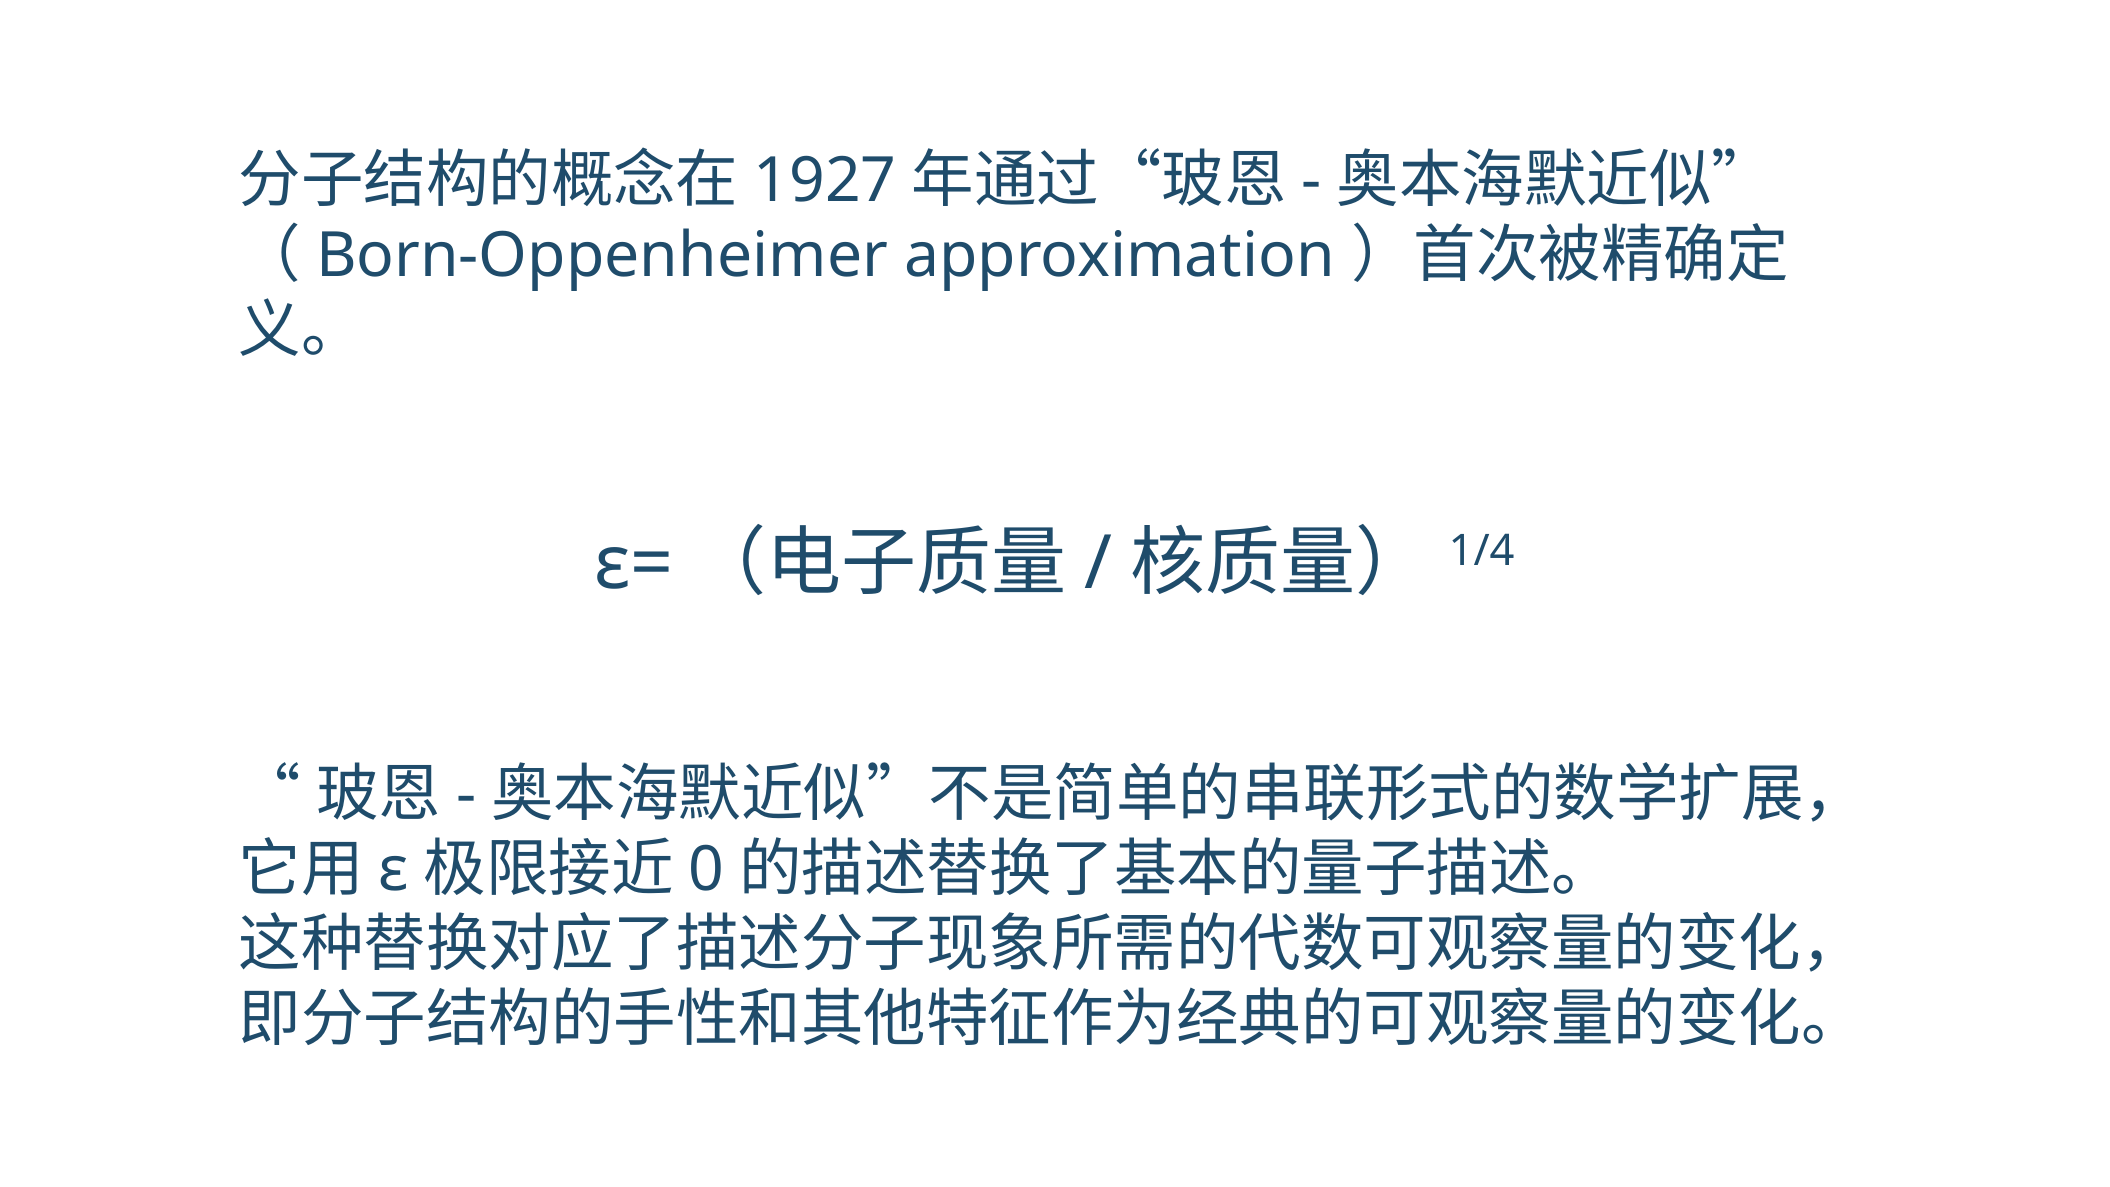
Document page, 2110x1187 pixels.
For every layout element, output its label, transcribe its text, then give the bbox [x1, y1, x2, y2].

text_box 分子结构的概念在1927年通过“玻恩-奥本海默近似”（Born-Oppenheimer approximation）首次被精确定义。 ε=（电子质量/核质量）1/4 “玻恩-奥本海默近似”不是简单的串联形式的数学扩展，它用ε极限接近0的描述替换了基本的量子描述。 这种替换对应了描述分子现象所需的代数可观察量的变化，即分子结构的手性和其他特征作为经典的可观察量的变化。 [223, 131, 1886, 1061]
